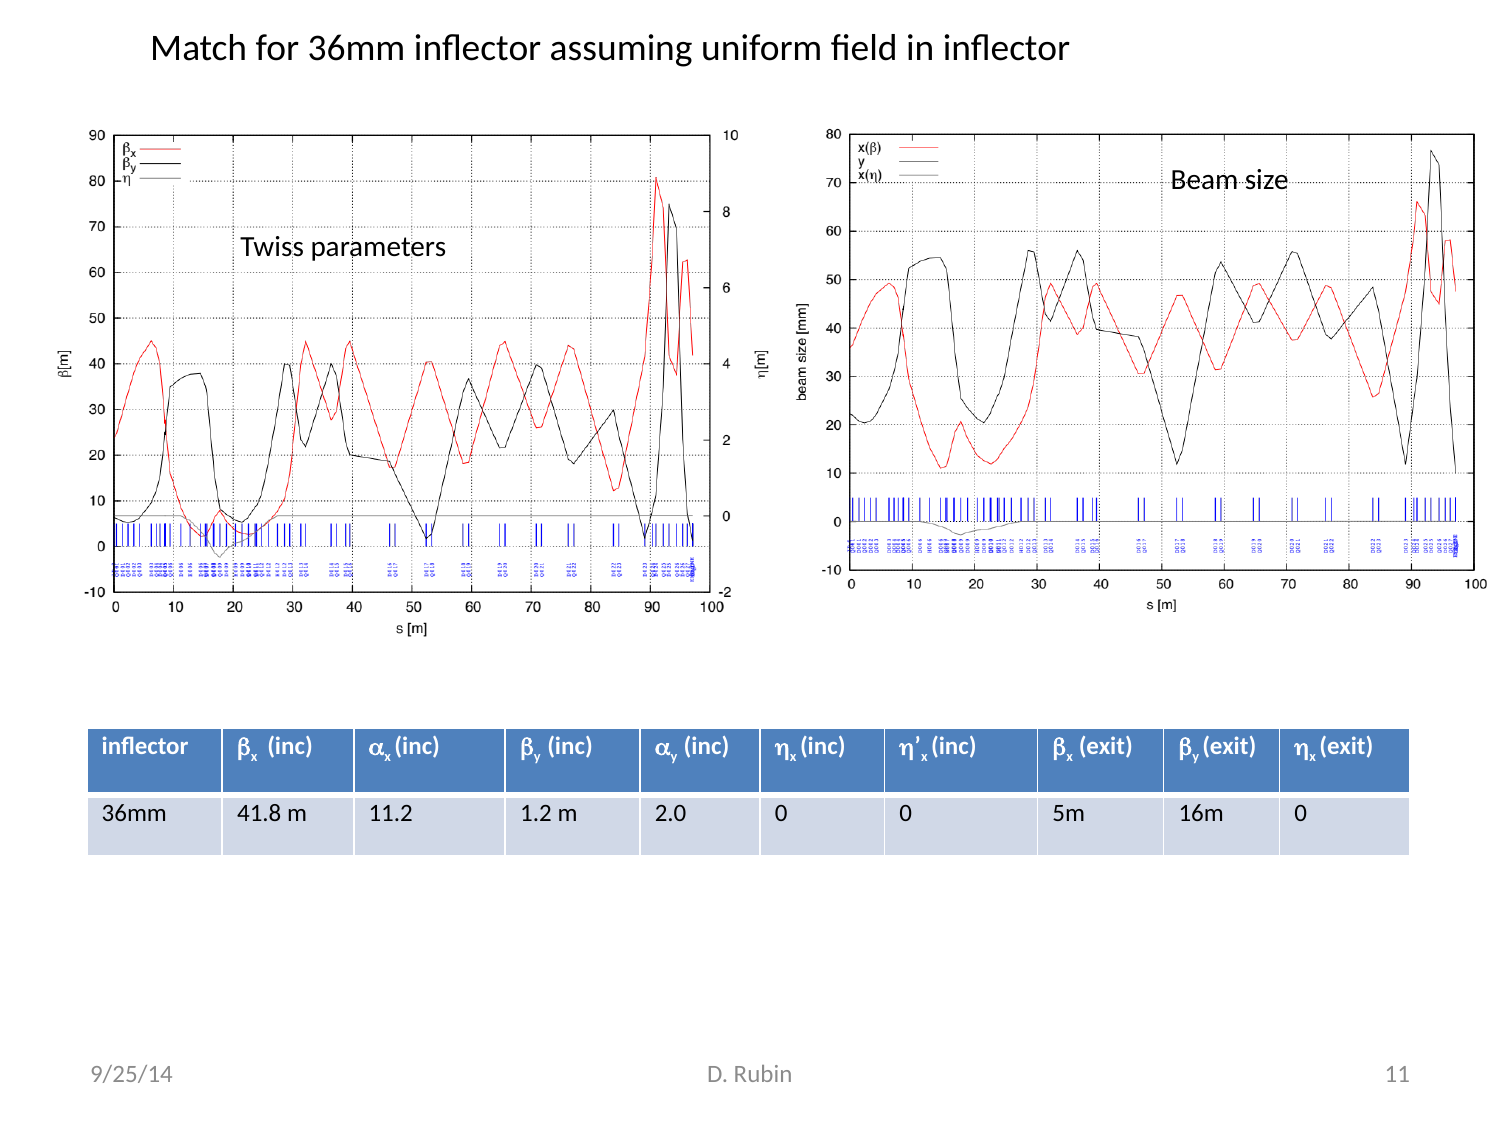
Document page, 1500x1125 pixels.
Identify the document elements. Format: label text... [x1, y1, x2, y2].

table_header ax (inc) [355, 729, 504, 792]
table_cell 0 [761, 798, 884, 855]
table_cell 0 [885, 798, 1037, 855]
picture [0, 66, 1500, 697]
table_header ay (inc) [641, 729, 759, 792]
table_cell 11.2 [355, 798, 504, 855]
table_cell 16m [1164, 798, 1279, 855]
table_header bx (exit) [1038, 729, 1163, 792]
table_header hx (exit) [1280, 729, 1409, 792]
table_header h’x (inc) [885, 729, 1037, 792]
table_header hx (inc) [761, 729, 884, 792]
footer D. Rubin [512, 1042, 988, 1103]
table_header by (inc) [506, 729, 639, 792]
text_box Match for 36mm inflector assuming uniform field in inflector [135, 15, 1086, 66]
table_header by (exit) [1164, 729, 1279, 792]
table_header bx (inc) [223, 729, 353, 792]
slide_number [75, 1042, 425, 1103]
table_cell 36mm [88, 798, 221, 855]
table_header inflector [88, 729, 221, 792]
table_cell 1.2 m [506, 798, 639, 855]
table_cell 41.8 m [223, 798, 353, 855]
slide_number 11 [1074, 1042, 1425, 1103]
table_cell 5m [1038, 798, 1163, 855]
table_cell 2.0 [641, 798, 759, 855]
table_cell 0 [1280, 798, 1409, 855]
